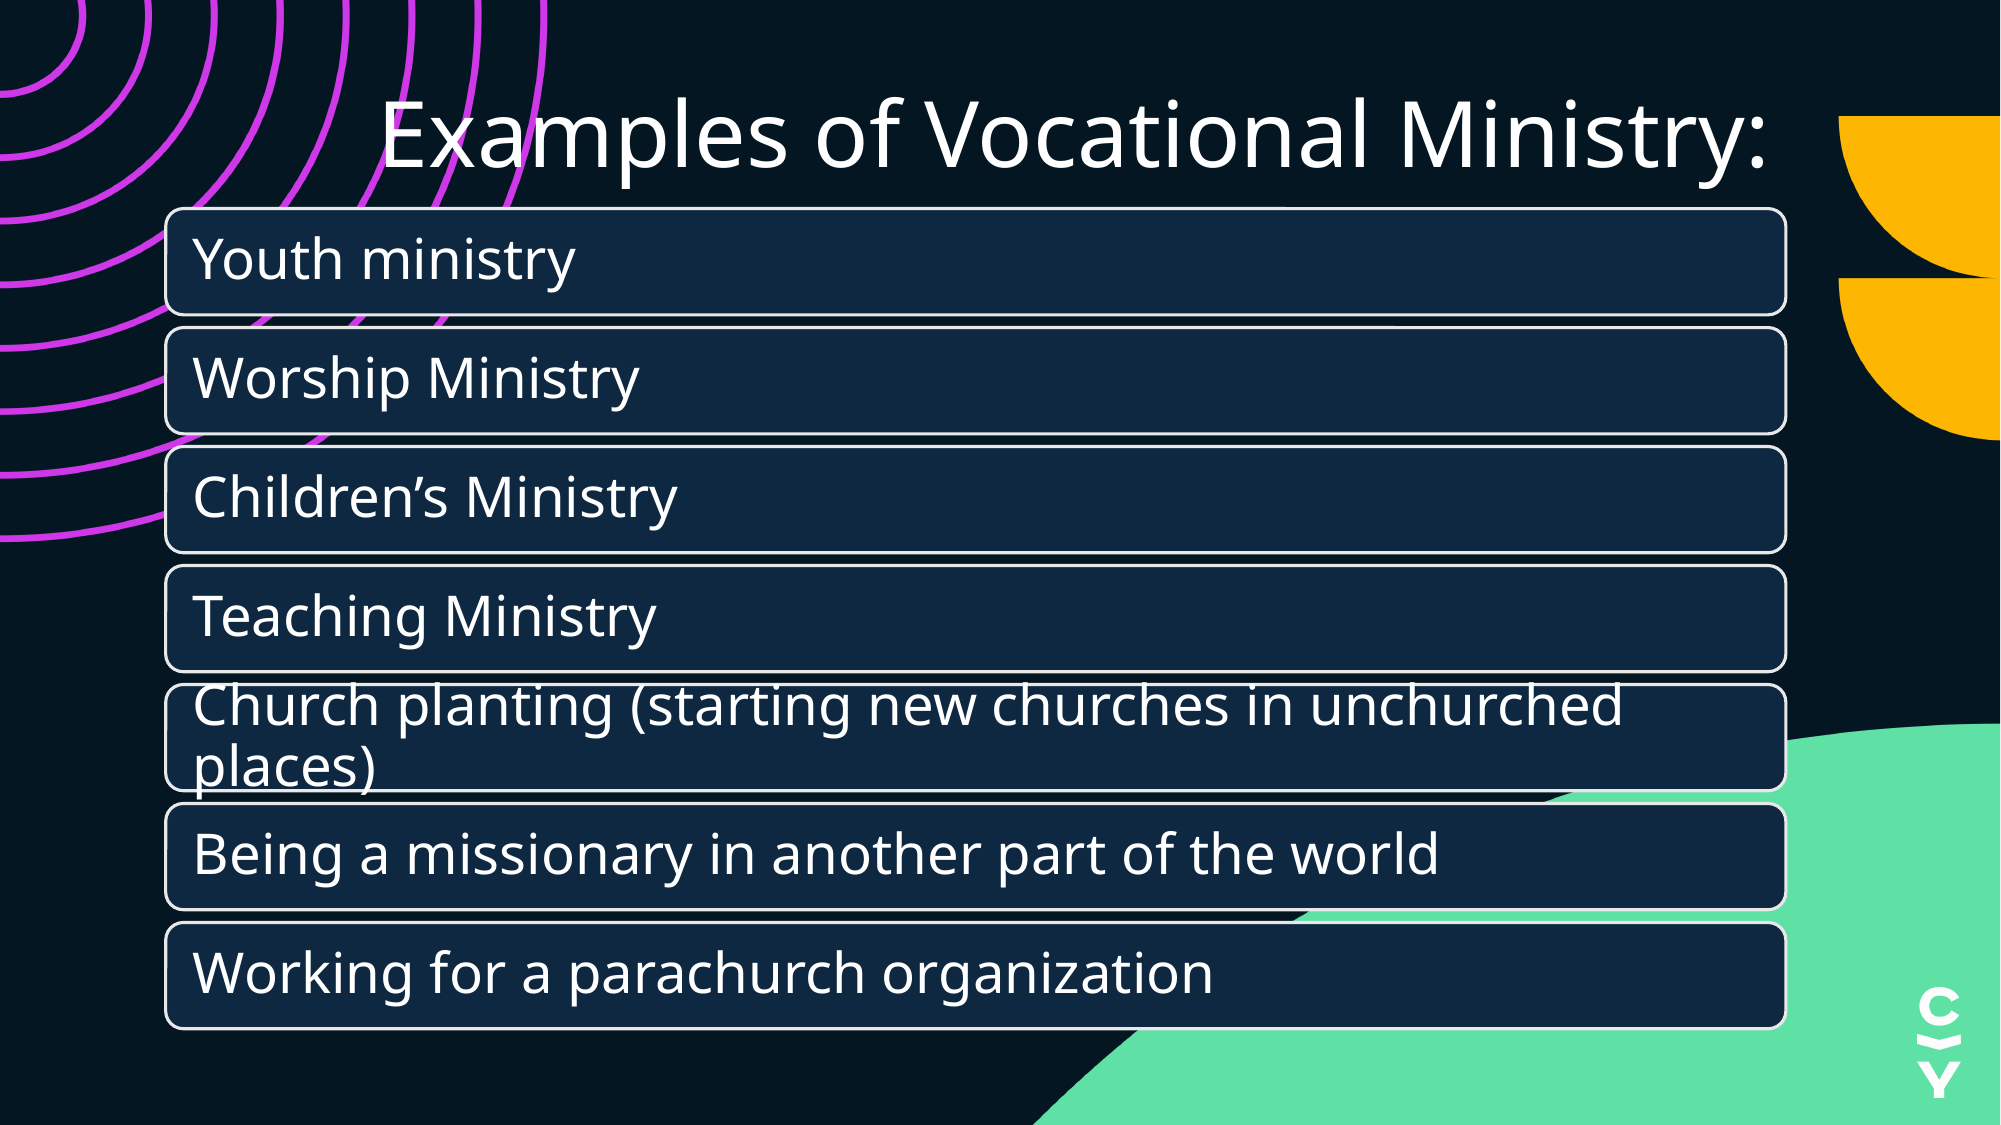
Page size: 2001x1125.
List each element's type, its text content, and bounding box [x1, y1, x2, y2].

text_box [165, 193, 1787, 1044]
text_box Examples of Vocational Ministry: [165, 67, 1786, 193]
picture [0, 0, 2001, 1125]
